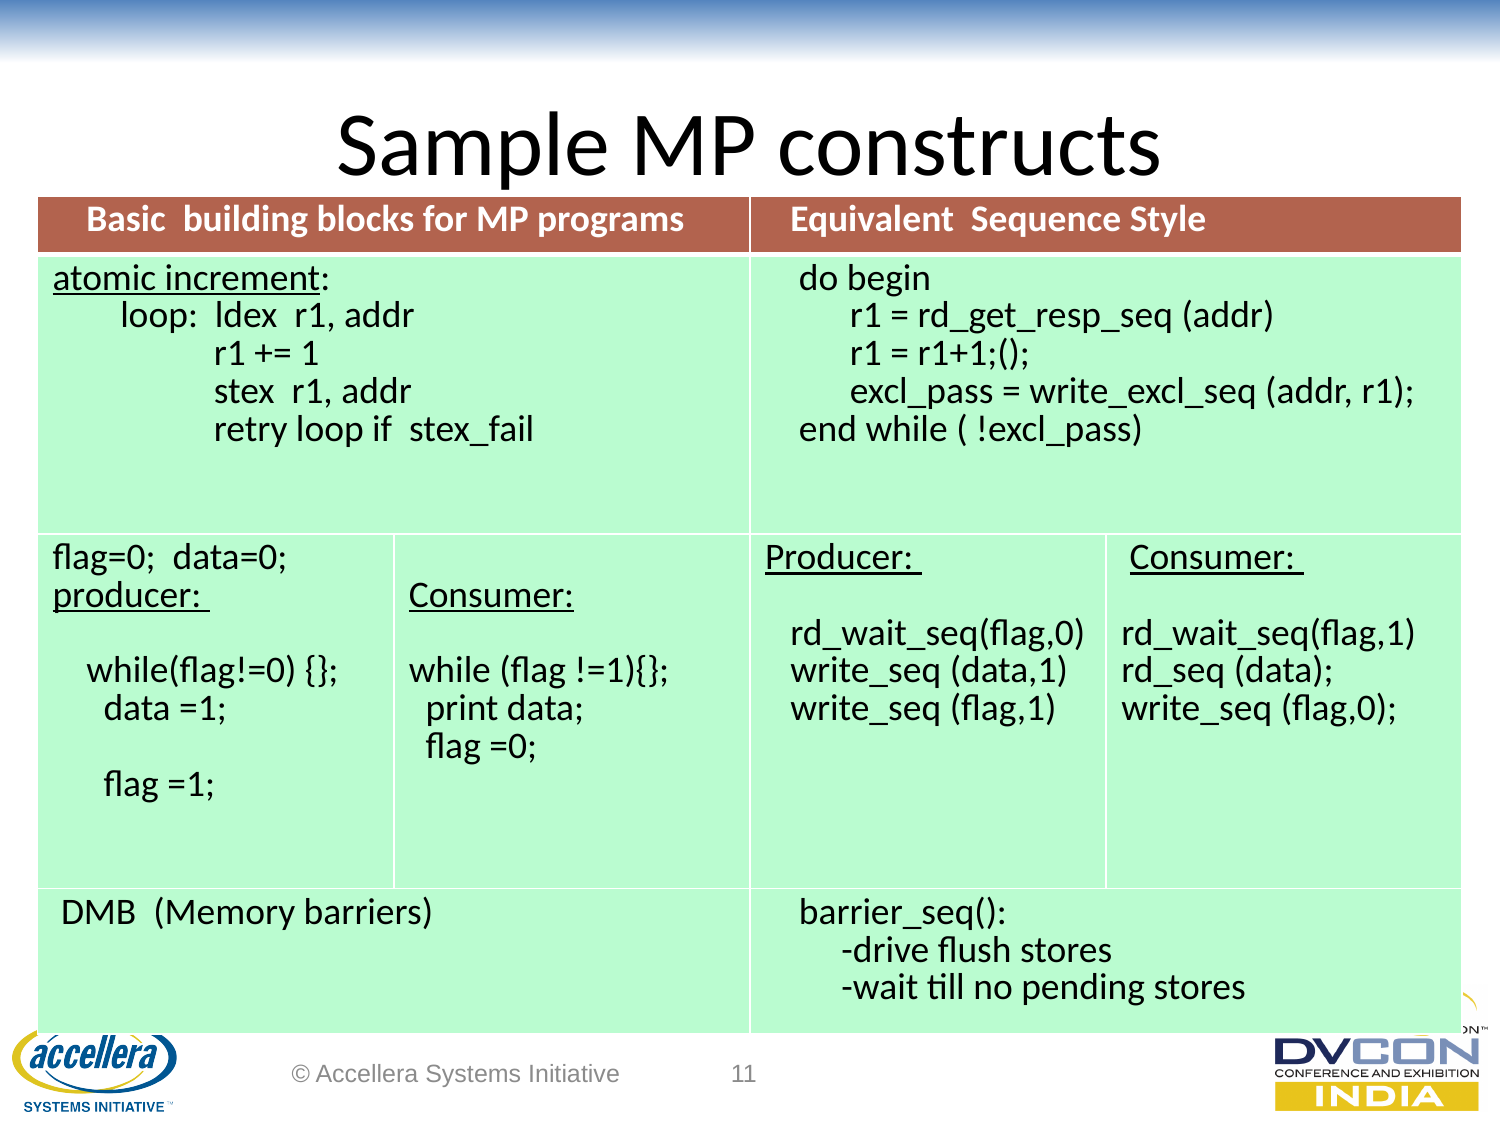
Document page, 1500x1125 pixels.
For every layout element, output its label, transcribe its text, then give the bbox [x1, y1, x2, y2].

table_cell Consumer: rd_wait_seq(flag,1) rd_seq (data); write_seq (flag,0); [1107, 535, 1461, 888]
footer © Accellera Systems Initiative [275, 1042, 600, 1103]
title Sample MP constructs [75, 45, 1425, 195]
table_cell Consumer: while (flag !=1){}; print data; flag =0; [395, 535, 749, 888]
table_header Equivalent Sequence Style [751, 197, 1461, 252]
table_cell atomic increment: loop: ldex r1, addr r1 += 1 stex r1, addr retry loop if stex_fail [38, 257, 749, 533]
table_cell do begin r1 = rd_get_resp_seq (addr) r1 = r1+1;(); excl_pass = write_excl_seq (addr, r1); end while ( !excl_pass) [751, 257, 1461, 533]
picture [12, 1021, 177, 1112]
table_cell barrier_seq(): -drive flush stores -wait till no pending stores [751, 889, 1461, 1033]
slide_number 11 [600, 1042, 888, 1103]
picture [1275, 984, 1488, 1112]
table_cell DMB (Memory barriers) [38, 889, 749, 1033]
table_cell Producer: rd_wait_seq(flag,0) write_seq (data,1) write_seq (flag,1) [751, 535, 1105, 888]
table_header Basic building blocks for MP programs [38, 197, 749, 252]
table_cell flag=0; data=0; producer: while(flag!=0) {}; data =1; flag =1; [38, 535, 393, 888]
